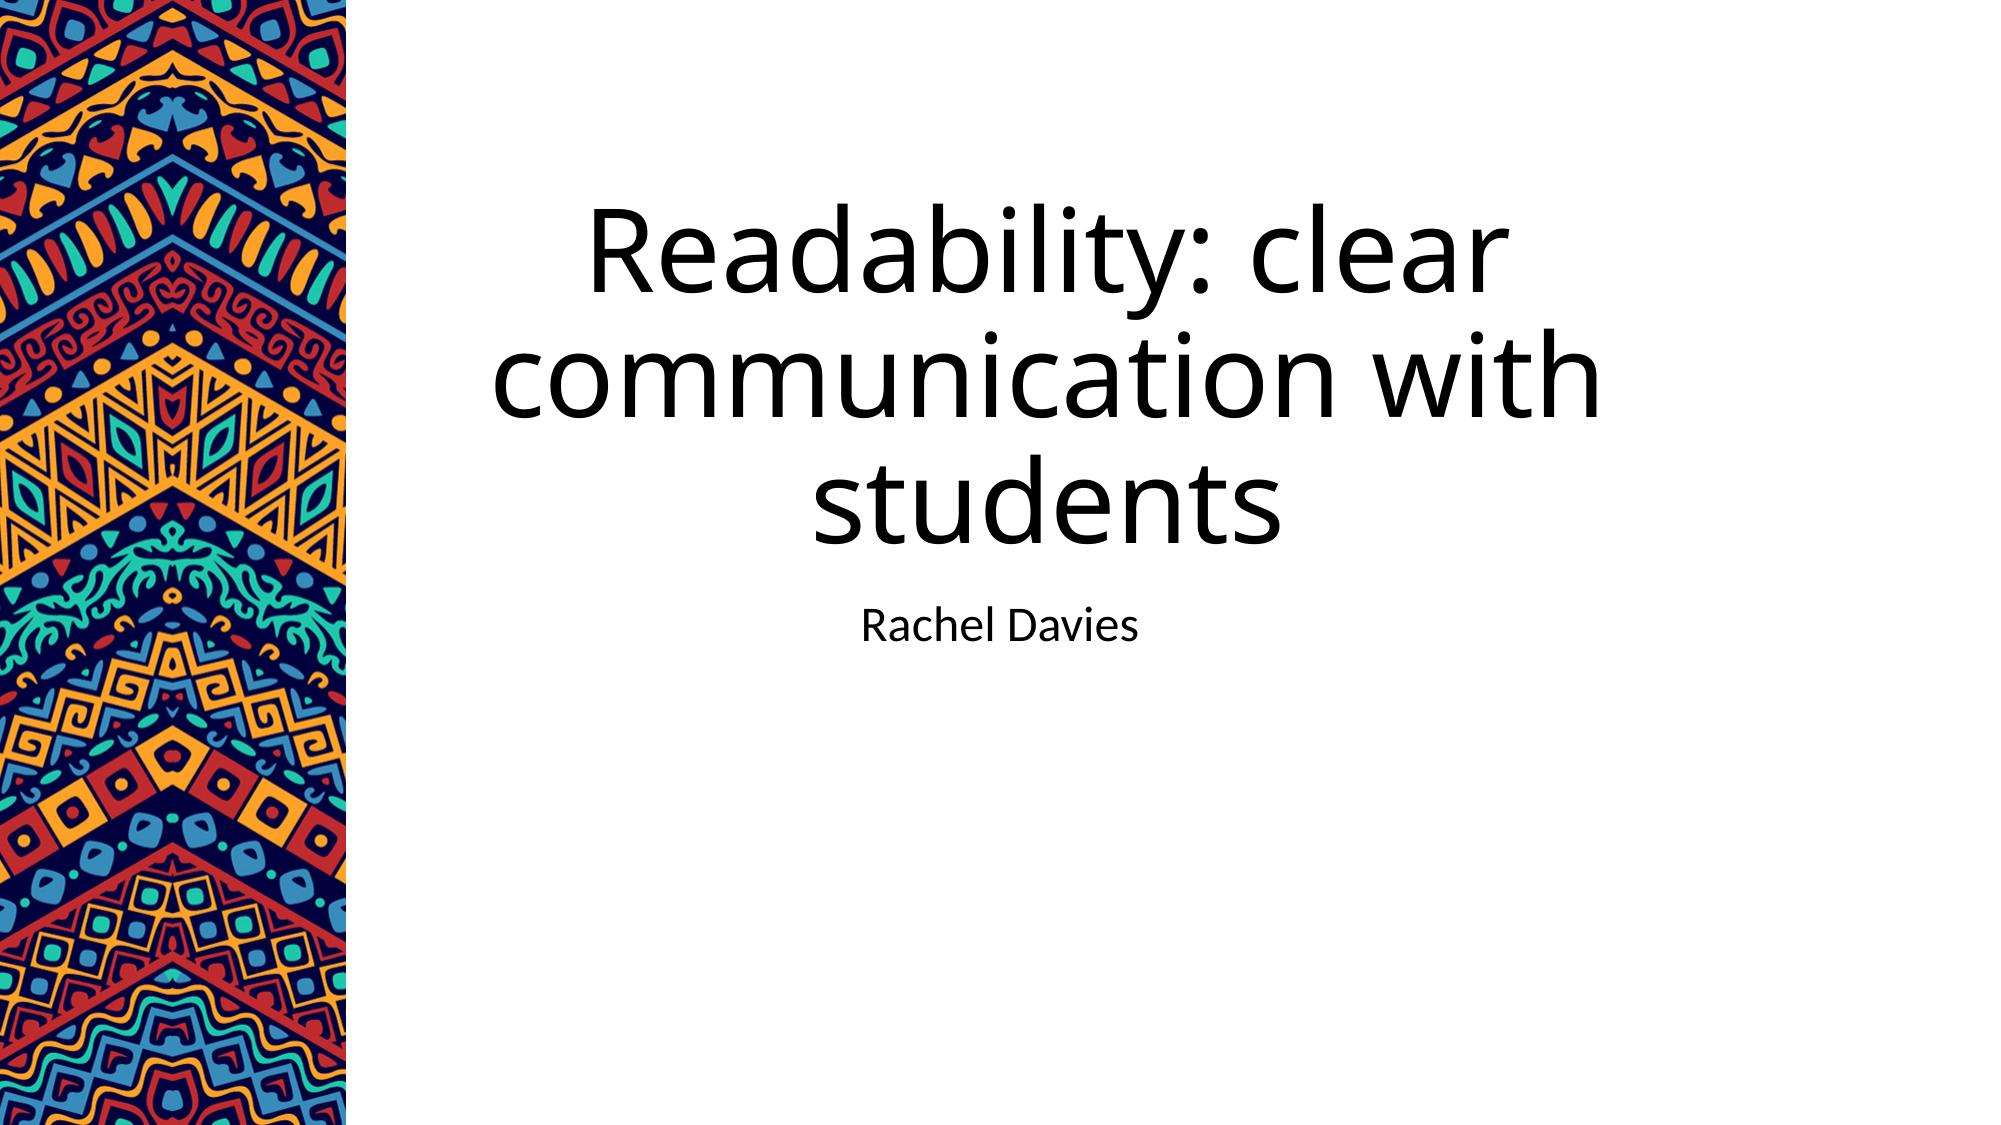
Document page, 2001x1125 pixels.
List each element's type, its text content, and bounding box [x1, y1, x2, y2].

subtitle Rachel Davies [346, 590, 1750, 863]
title Readability: clear communication with students [346, 184, 1750, 576]
picture [0, 0, 346, 1125]
